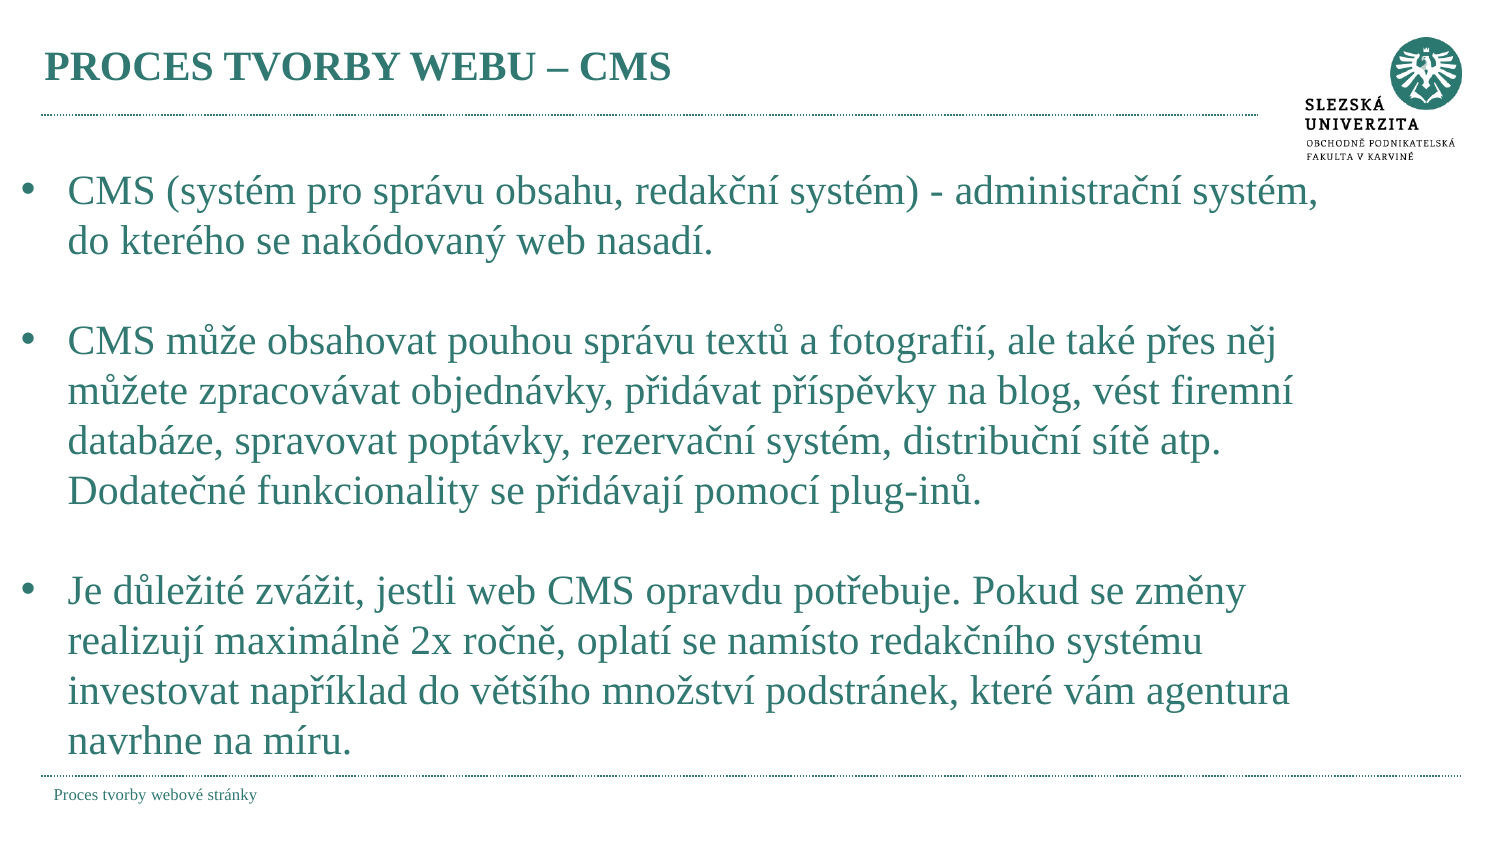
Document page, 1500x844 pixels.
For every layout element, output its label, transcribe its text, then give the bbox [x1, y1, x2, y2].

text_box CMS (systém pro správu obsahu, redakční systém) - administrační systém, do kterého se nakódovaný web nasadí. CMS může obsahovat pouhou správu textů a fotografií, ale také přes něj můžete zpracovávat objednávky, přidávat příspěvky na blog, vést firemní databáze, spravovat poptávky, rezervační systém, distribuční sítě atp. Dodatečné funkcionality se přidávají pomocí plug-inů. Je důležité zvážit, jestli web CMS opravdu potřebuje. Pokud se změny realizují maximálně 2x ročně, oplatí se namísto redakčního systému investovat například do většího množství podstránek, které vám agentura navrhne na míru. [5, 155, 1379, 821]
title PROCES TVORBY WEBU – CMS [29, 31, 1306, 115]
picture [1305, 37, 1462, 160]
